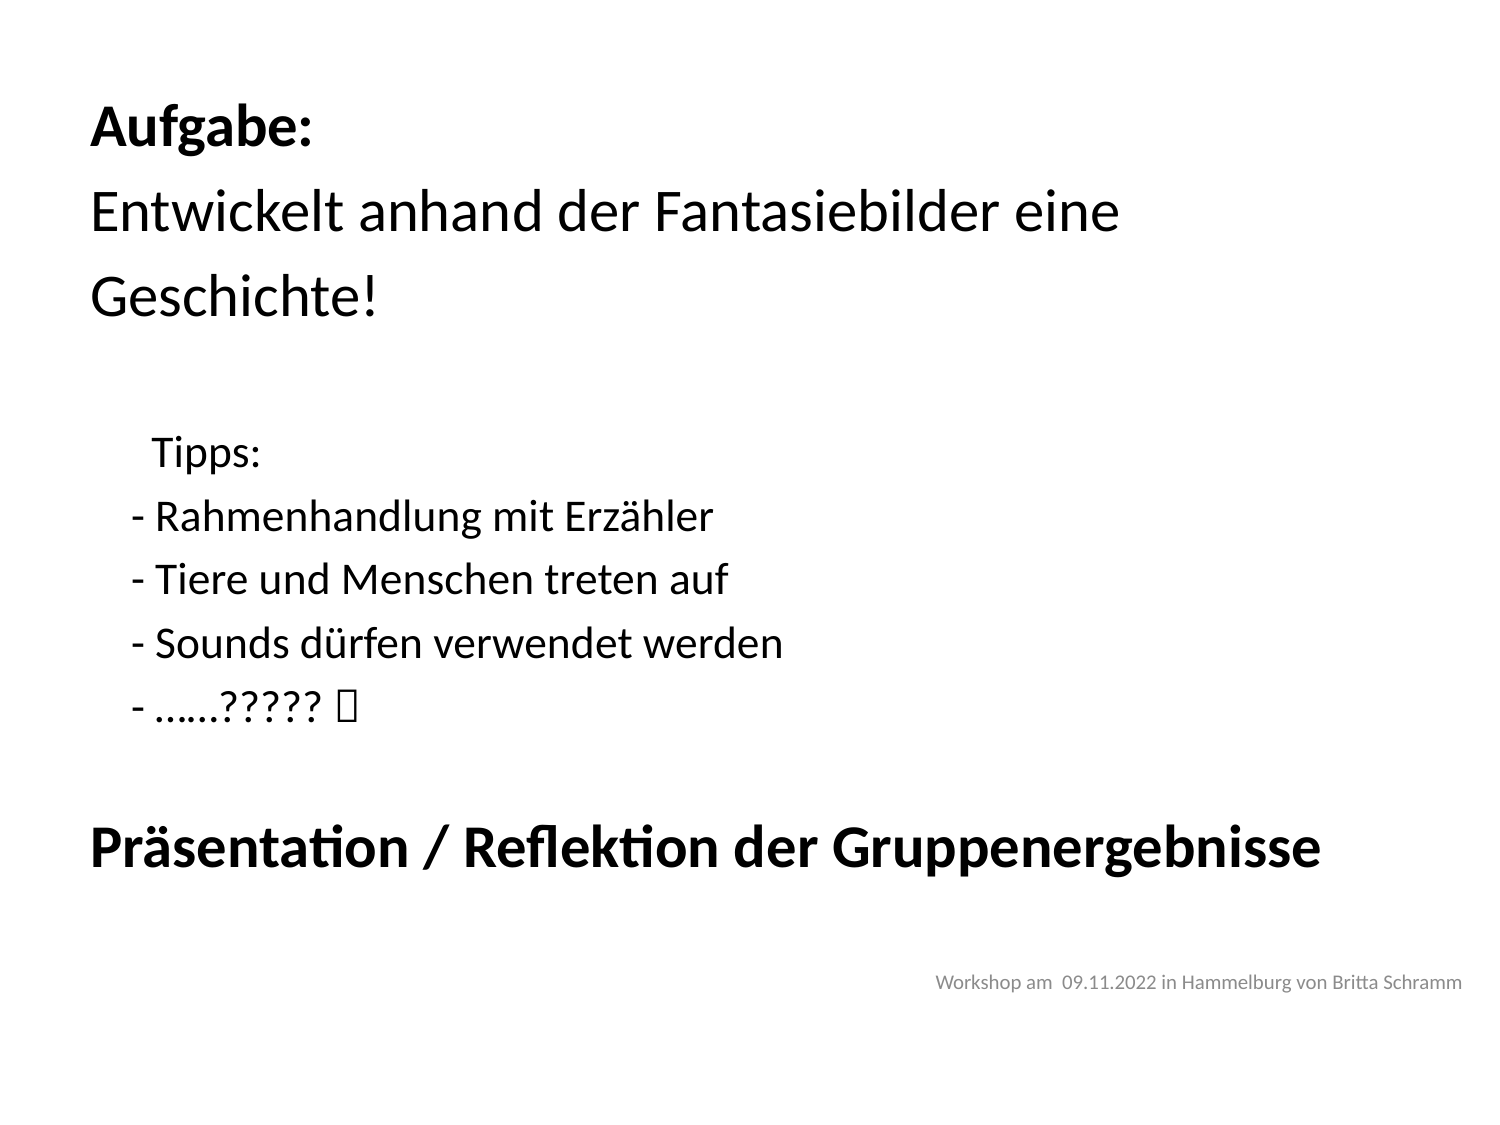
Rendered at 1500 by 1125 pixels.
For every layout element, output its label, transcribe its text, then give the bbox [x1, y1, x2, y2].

list Aufgabe: Entwickelt anhand der Fantasiebilder eine Geschichte! Tipps: - Rahmenhandlung mit Erzähler - Tiere und Menschen treten auf - Sounds dürfen verwendet werden - ……?????  Präsentation / Reflektion der Gruppenergebnisse Workshop am 09.11.2022 in Hammelburg von Britta Schramm [75, 78, 1483, 1005]
